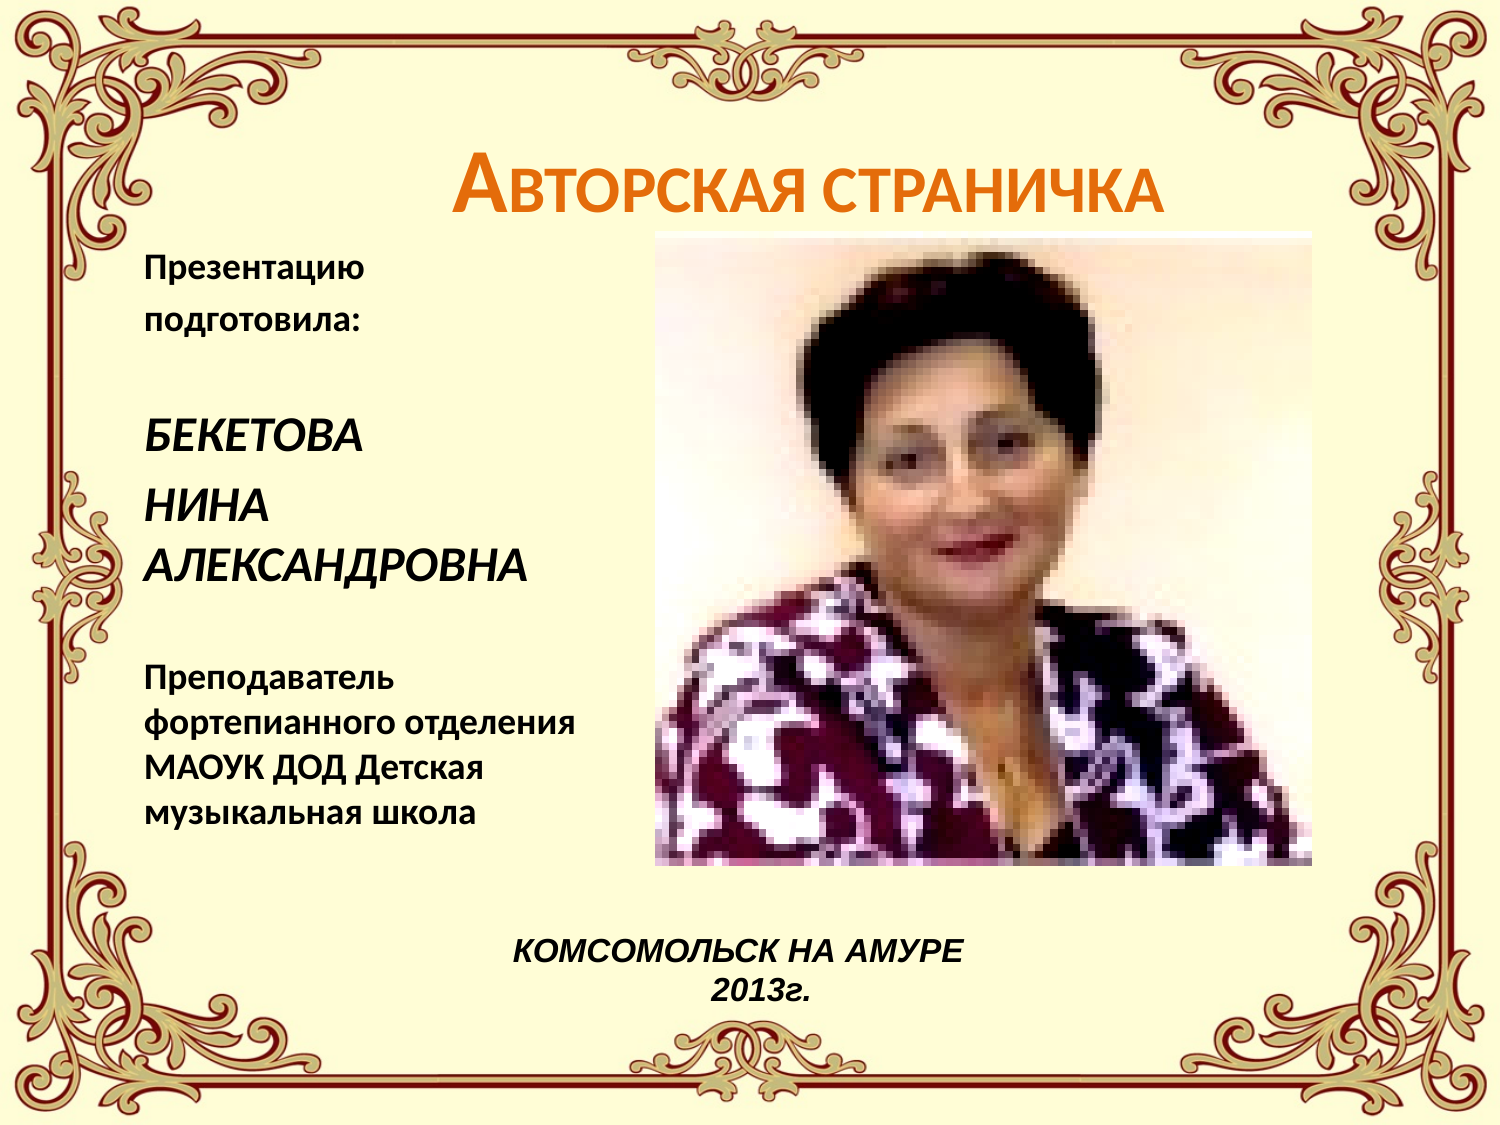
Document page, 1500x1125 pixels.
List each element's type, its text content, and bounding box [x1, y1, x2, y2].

text_box [671, 66, 727, 113]
picture [0, 0, 1500, 1125]
list Презентацию подготовила: БЕКЕТОВА НИНА АЛЕКСАНДРОВНА Преподаватель фортепианного отделения МАОУК ДОД Детская музыкальная школа [128, 234, 657, 920]
text_box КОМСОМОЛЬСК НА АМУРЕ 2013г. [386, 881, 1137, 1016]
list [655, 231, 1312, 866]
text_box АВТОРСКАЯ СТРАНИЧКА [395, 113, 1223, 239]
